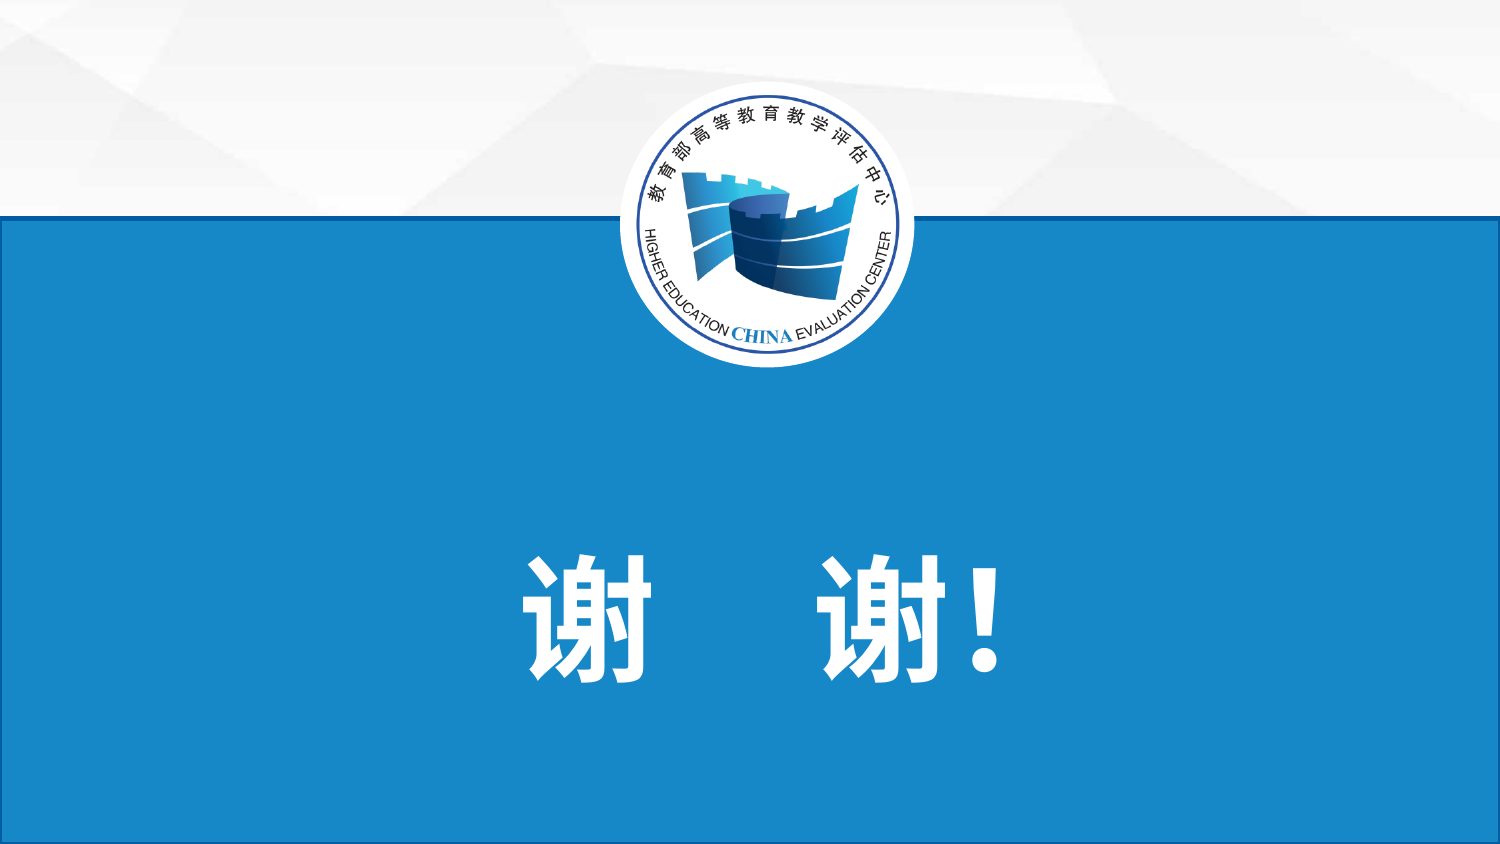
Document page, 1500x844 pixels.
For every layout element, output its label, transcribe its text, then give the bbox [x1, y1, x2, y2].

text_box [619, 78, 924, 370]
text_box 谢 谢！ [123, 444, 1483, 707]
picture [0, 0, 1500, 216]
text_box [0, 216, 1500, 844]
